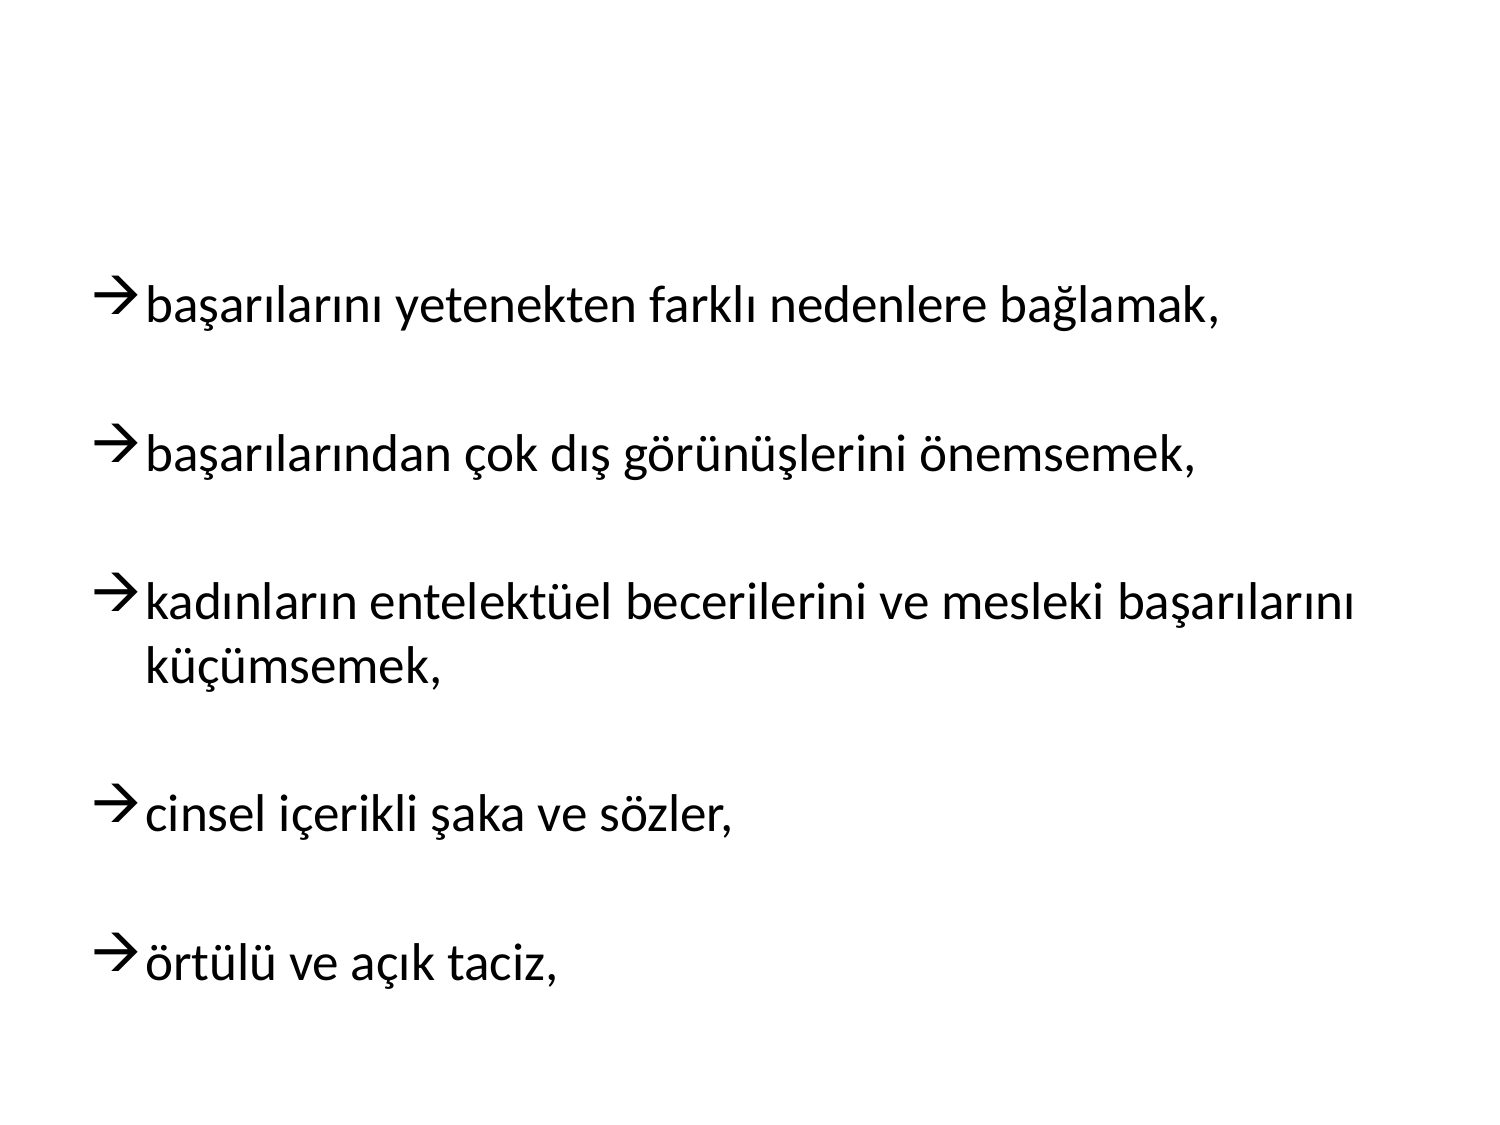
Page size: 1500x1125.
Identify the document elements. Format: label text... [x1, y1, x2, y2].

list başarılarını yetenekten farklı nedenlere bağlamak, başarılarından çok dış görünüşlerini önemsemek, kadınların entelektüel becerilerini ve mesleki başarılarını küçümsemek, cinsel içerikli şaka ve sözler, örtülü ve açık taciz, [75, 262, 1425, 1005]
